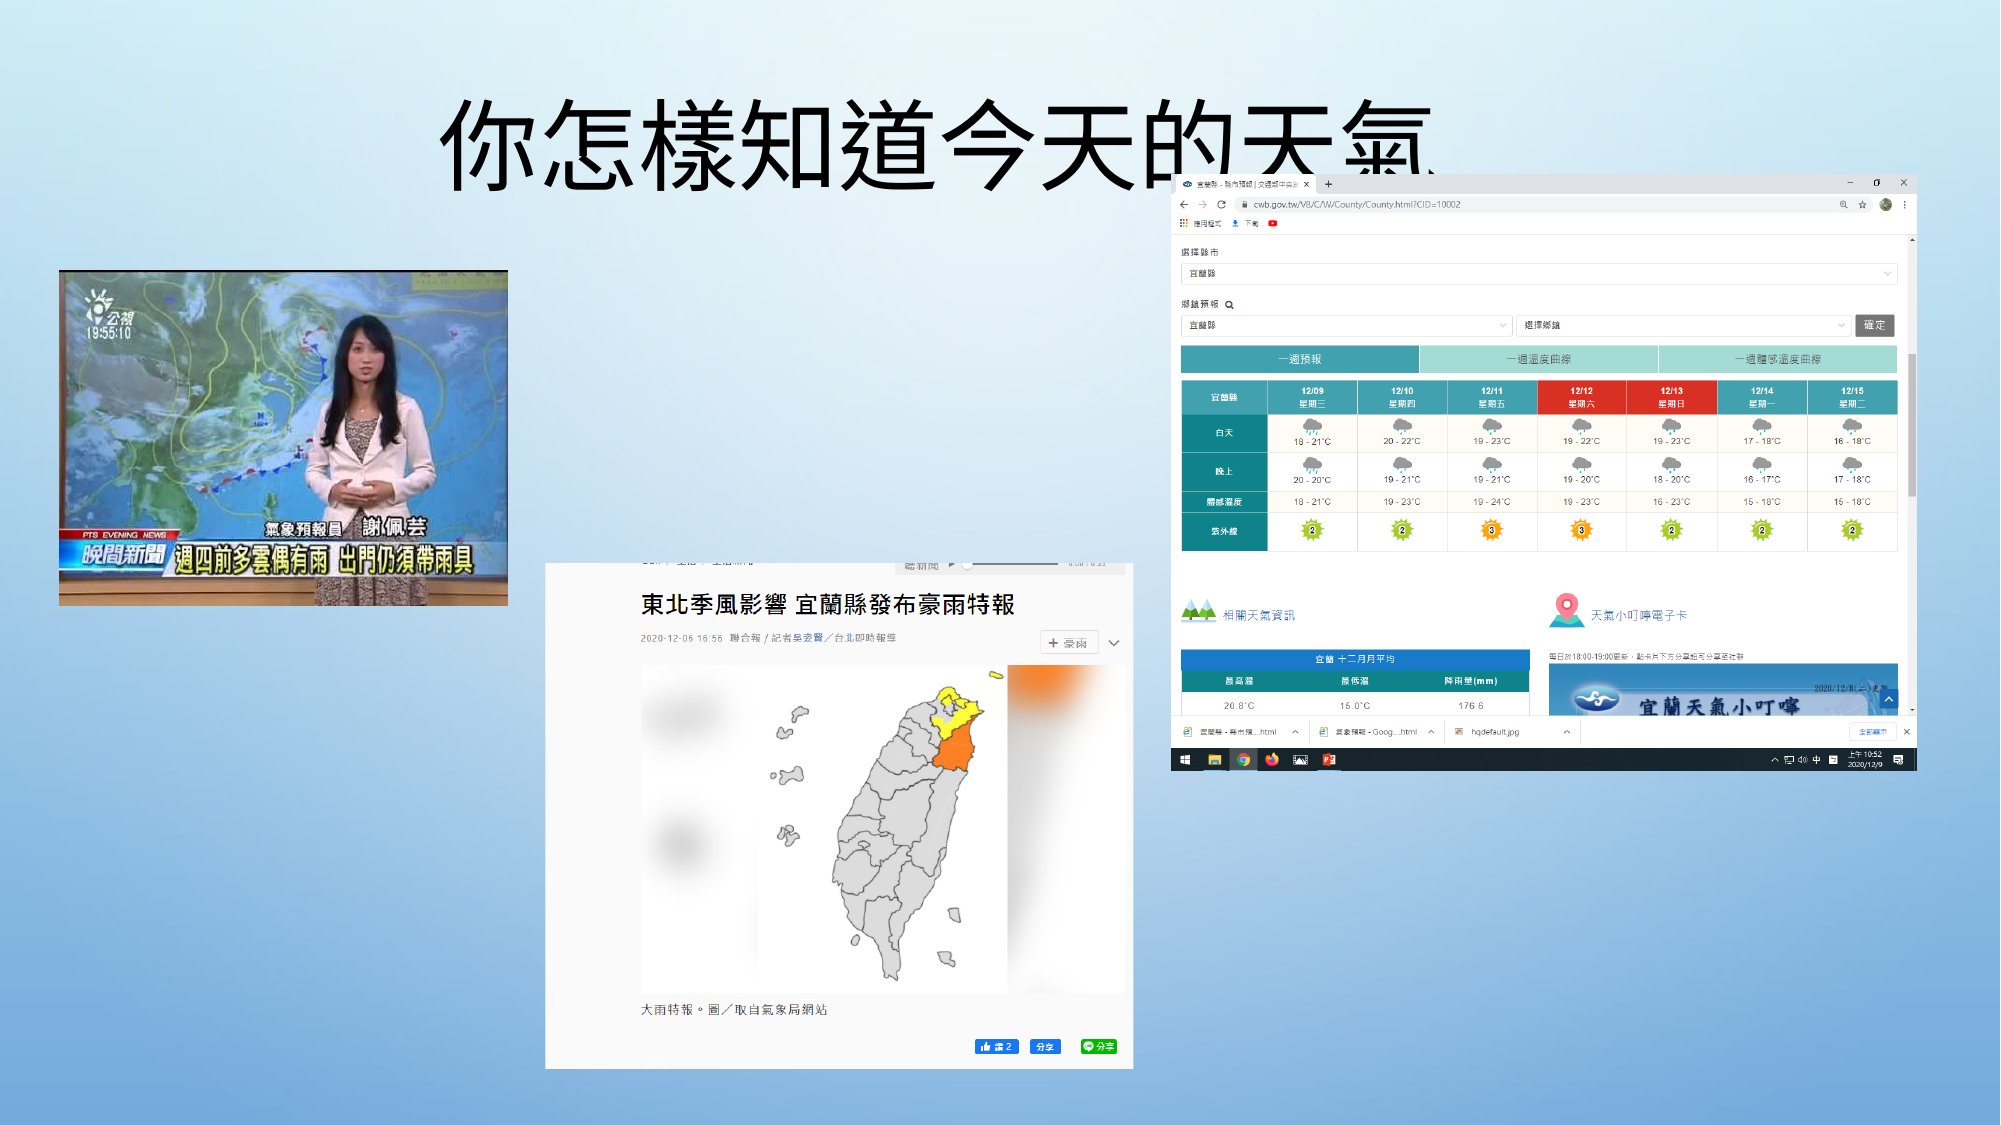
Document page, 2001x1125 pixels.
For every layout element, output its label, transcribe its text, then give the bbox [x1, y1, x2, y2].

picture [1170, 173, 1918, 771]
picture [545, 563, 1134, 1070]
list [59, 270, 508, 607]
title 你怎樣知道今天的天氣 [107, 31, 1770, 271]
